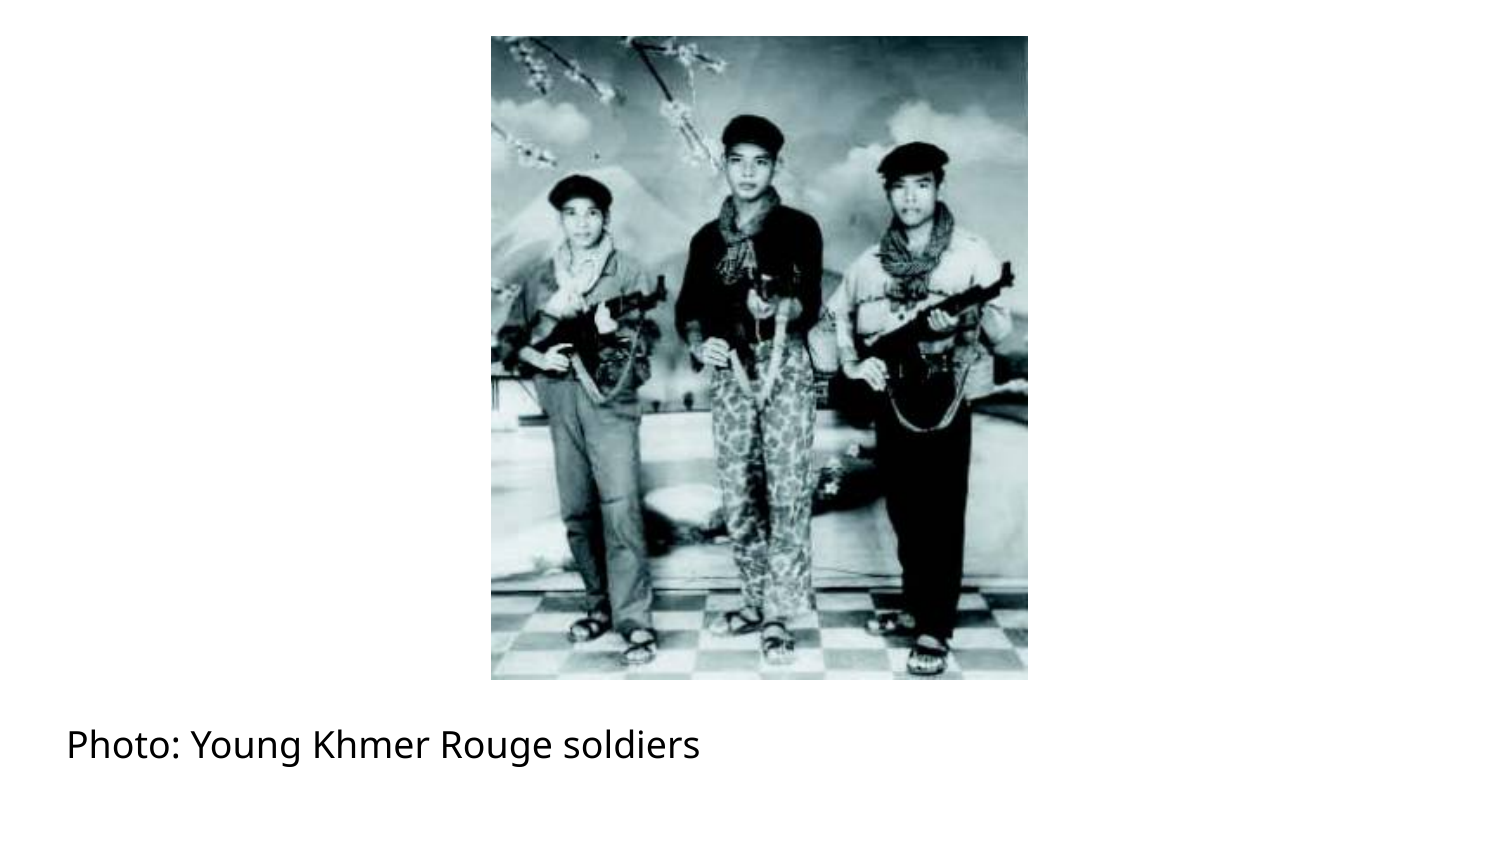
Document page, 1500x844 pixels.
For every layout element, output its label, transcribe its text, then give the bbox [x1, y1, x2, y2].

picture [491, 36, 1029, 680]
list Photo: Young Khmer Rouge soldiers [51, 694, 1036, 794]
